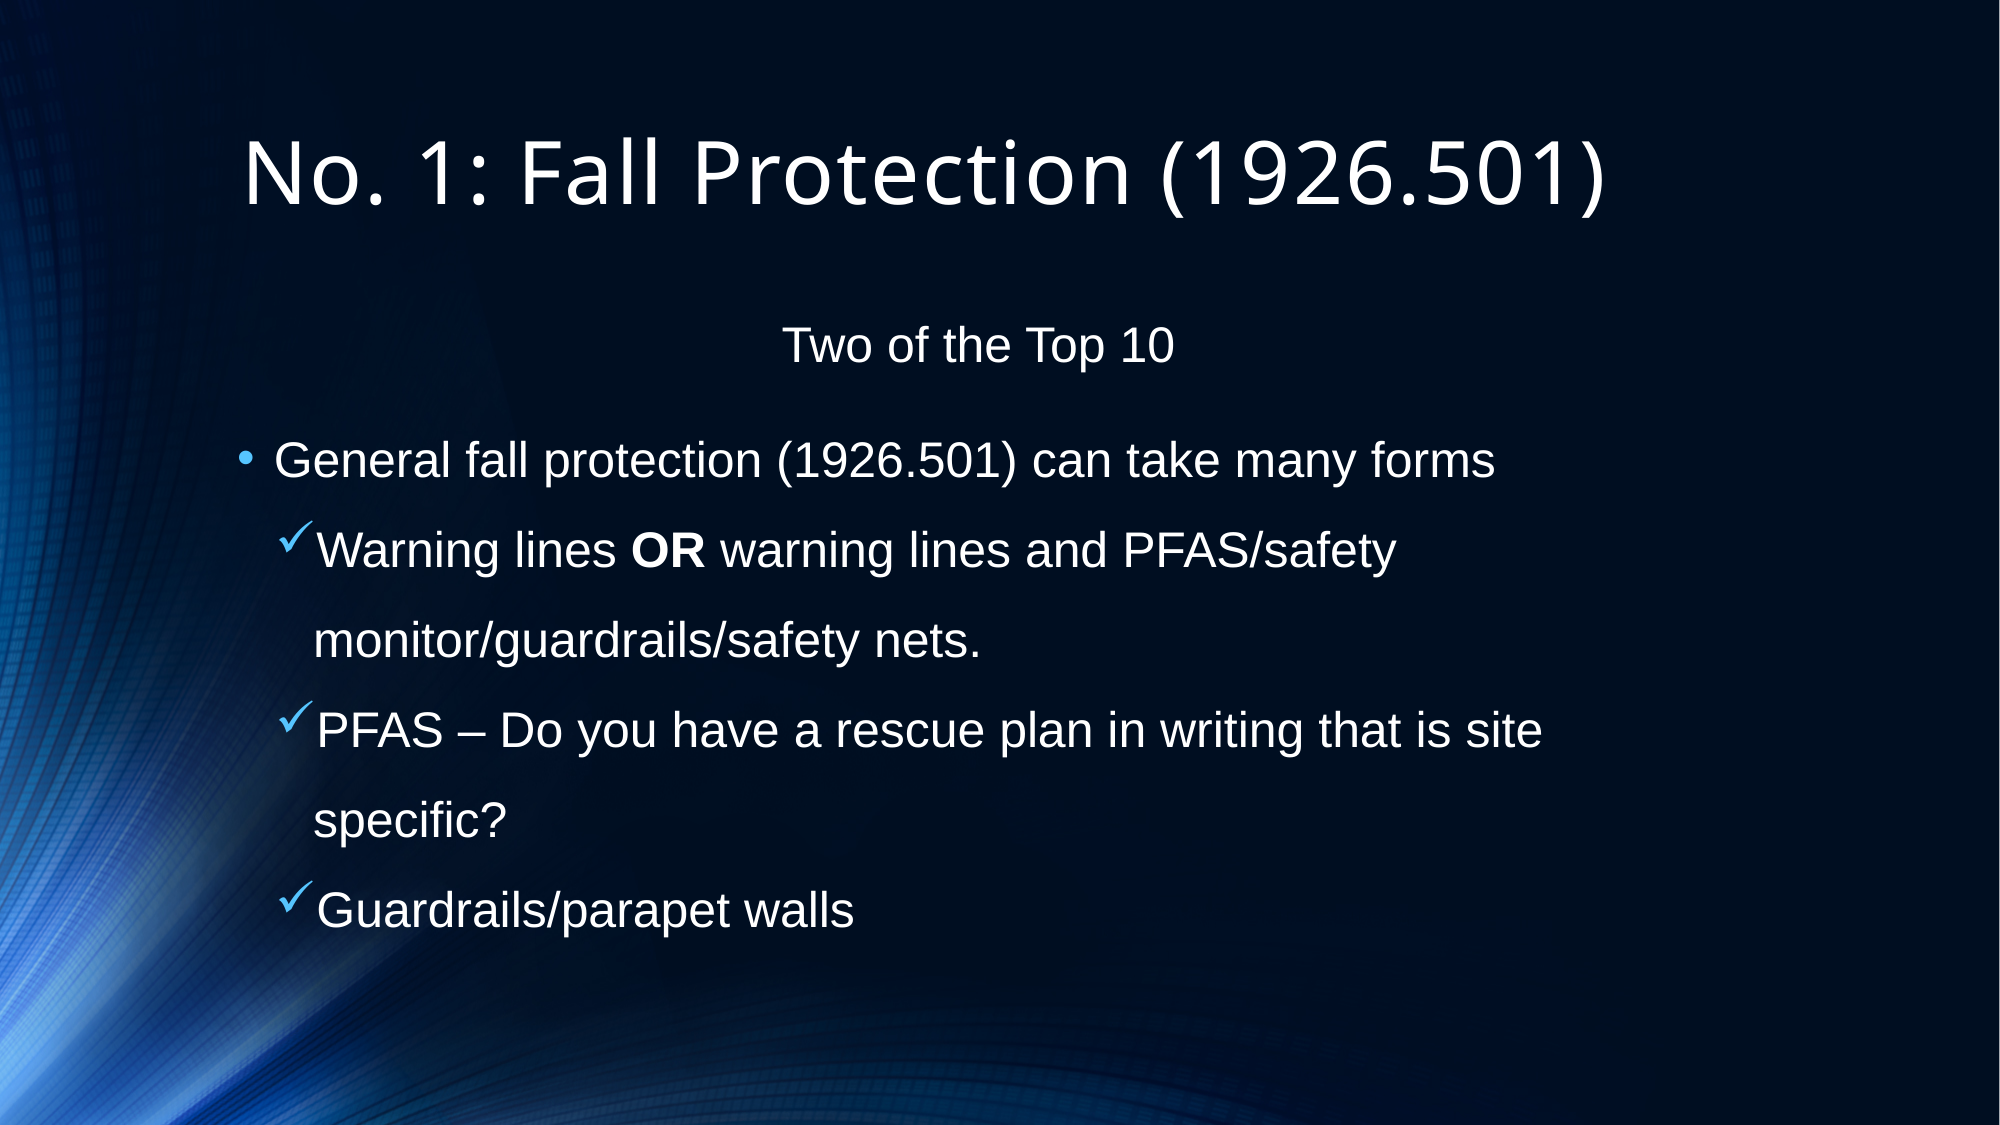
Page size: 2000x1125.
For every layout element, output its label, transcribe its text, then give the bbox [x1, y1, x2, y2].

title No. 1: Fall Protection (1926.501) [226, 67, 1913, 232]
picture [0, 0, 2000, 1125]
text_box Two of the Top 10 General fall protection (1926.501) can take many forms Warning lines OR warning lines and PFAS/safety monitor/guardrails/safety nets. PFAS – Do you have a rescue plan in writing that is site specific? Guardrails/parapet walls [222, 274, 1735, 1077]
